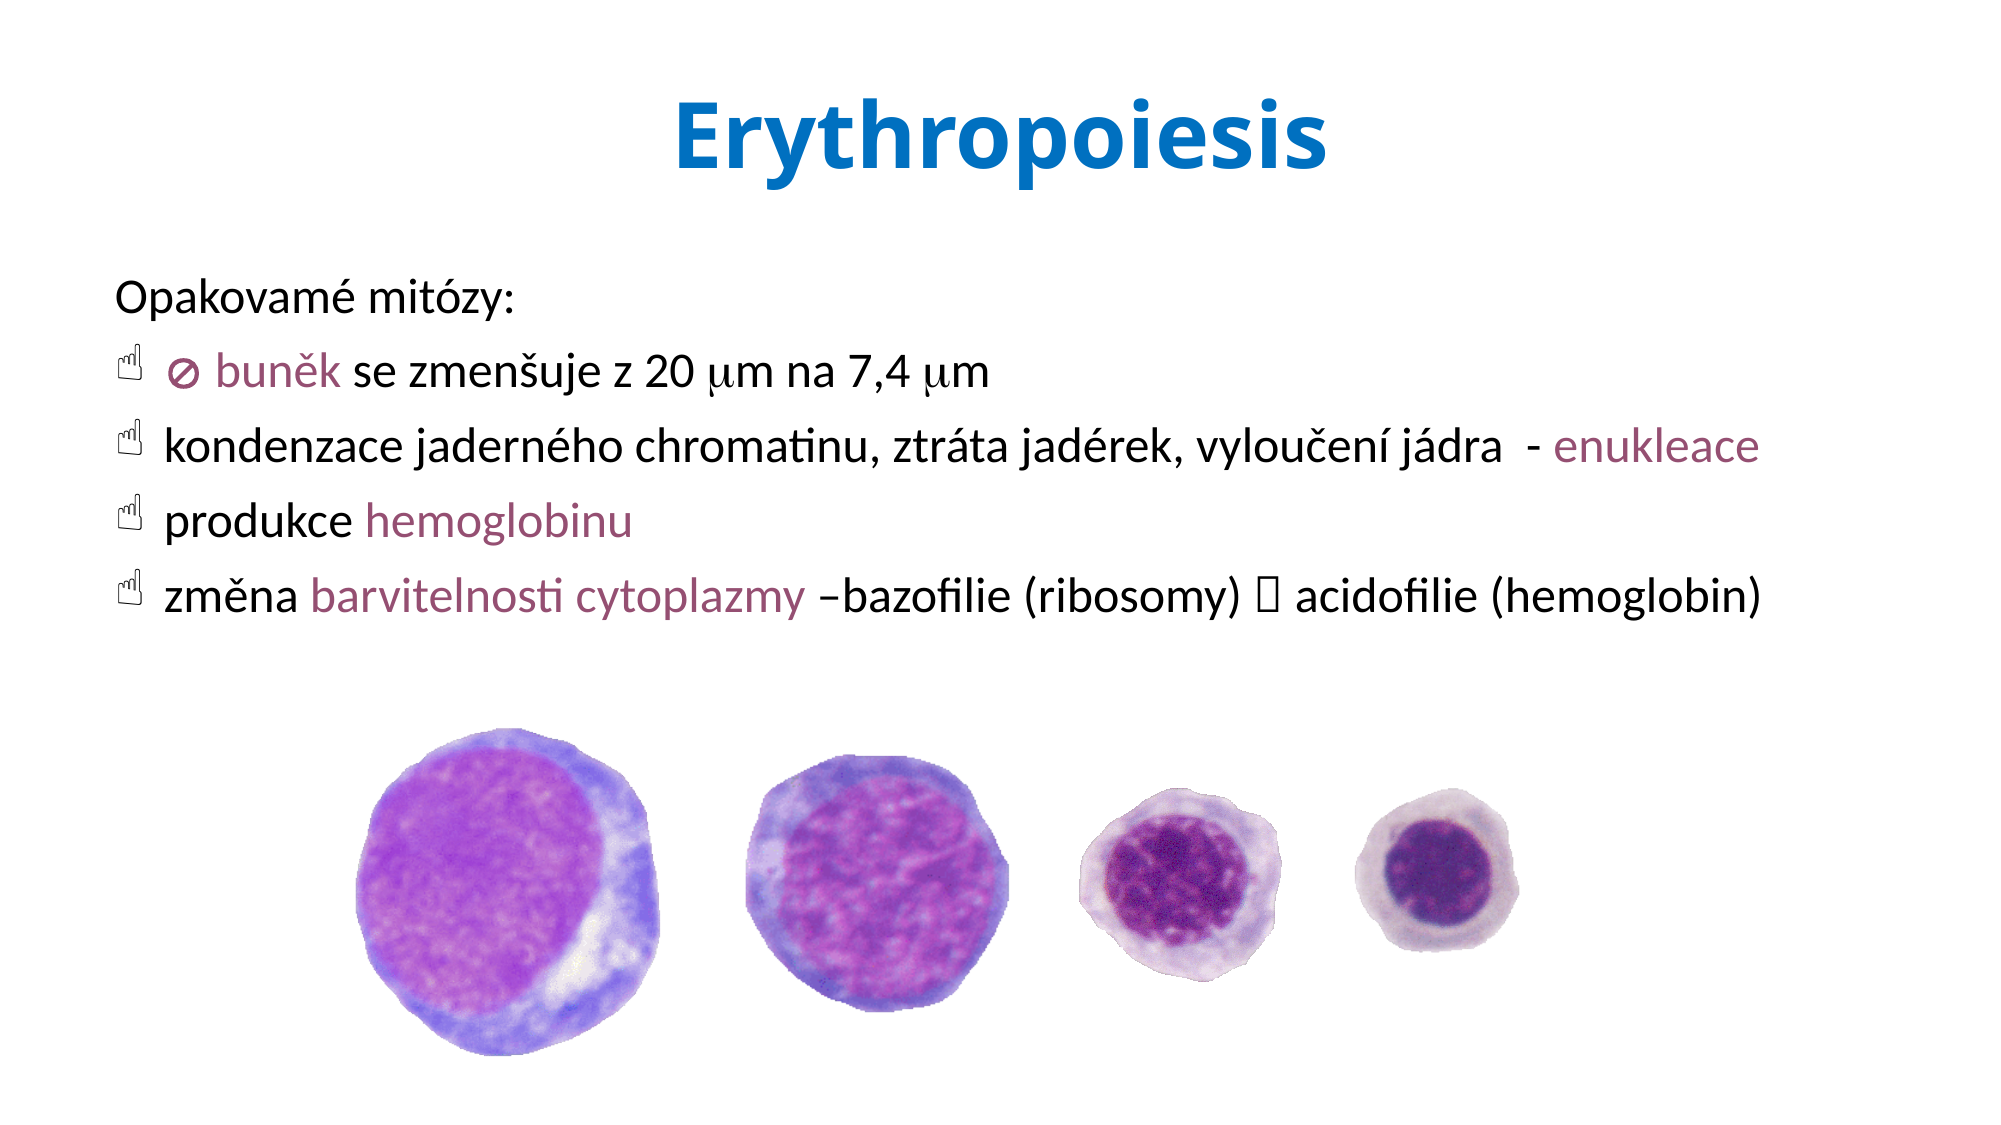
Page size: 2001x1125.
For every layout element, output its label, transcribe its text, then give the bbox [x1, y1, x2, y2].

list Opakovamé mitózy:  buněk se zmenšuje z 20 m na 7,4 m kondenzace jaderného chromatinu, ztráta jadérek, vyloučení jádra - enukleace produkce hemoglobinu změna barvitelnosti cytoplazmy –bazofilie (ribosomy)  acidofilie (hemoglobin) [99, 262, 1923, 1000]
title Erythropoiesis [99, 45, 1900, 233]
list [340, 715, 676, 1072]
picture [1344, 780, 1528, 961]
picture [1072, 780, 1289, 985]
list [730, 745, 1022, 1030]
